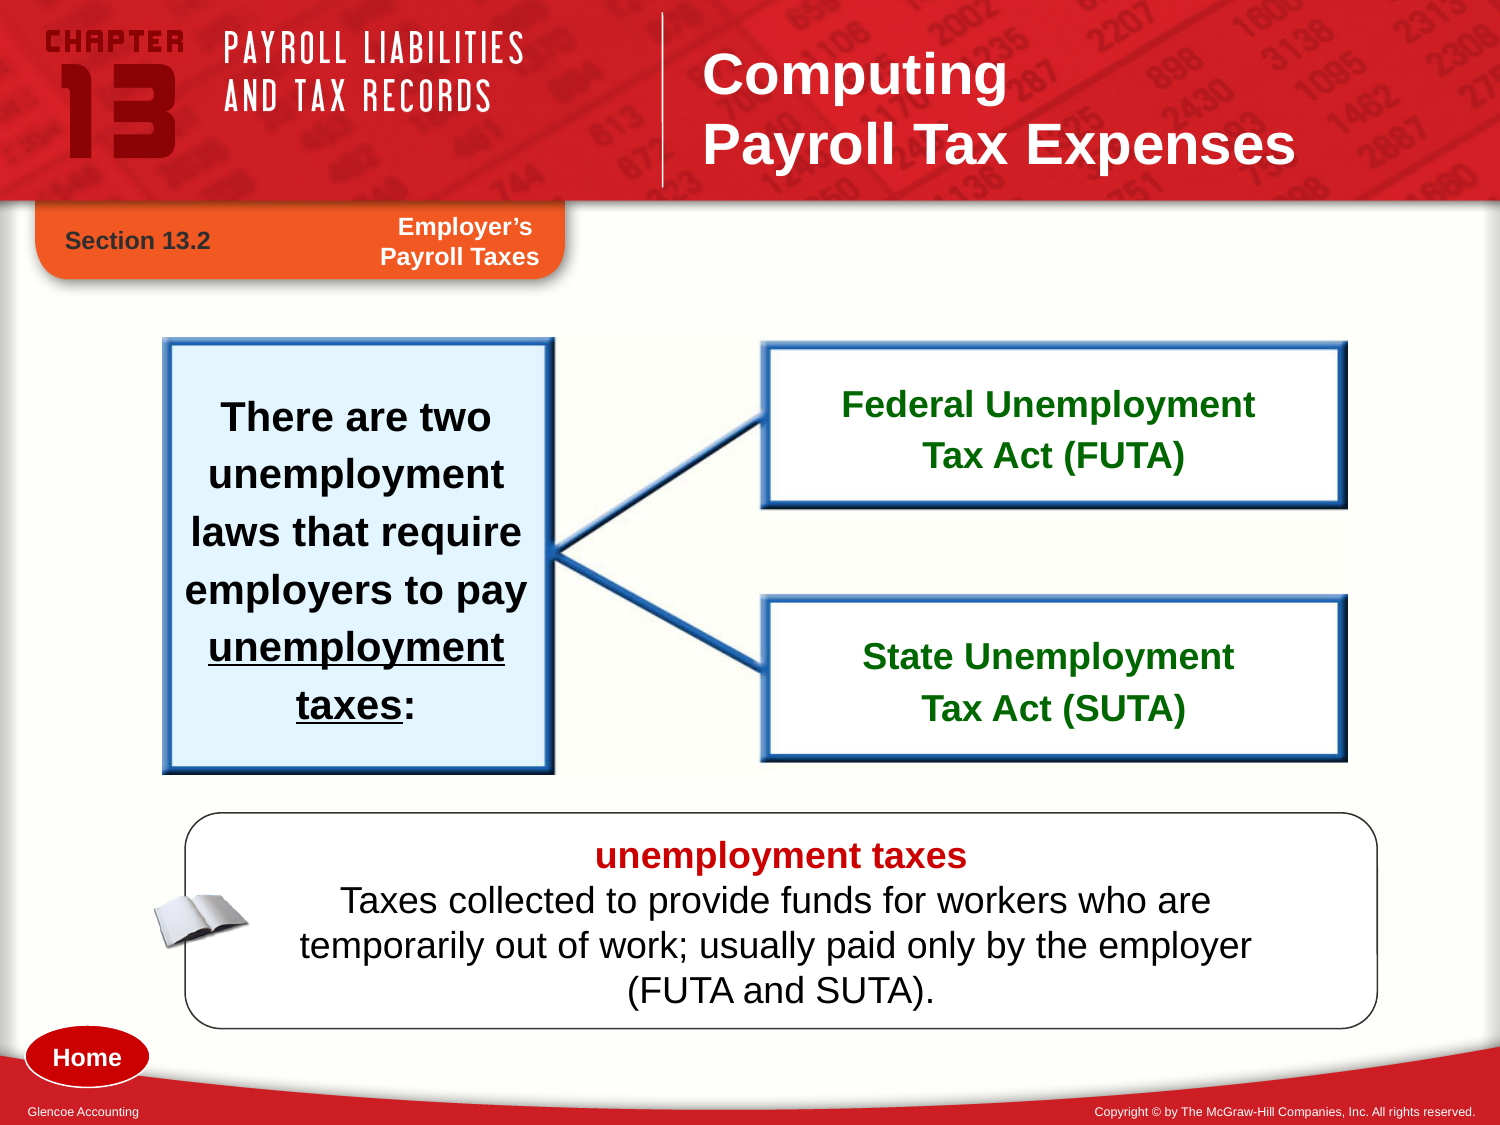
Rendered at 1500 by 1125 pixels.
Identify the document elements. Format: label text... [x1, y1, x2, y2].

text_box unemployment taxes Taxes collected to provide funds for workers who are temporarily out of work; usually paid only by the employer (FUTA and SUTA). [185, 812, 1378, 1029]
picture [0, 0, 1500, 1125]
text_box Home [24, 1024, 151, 1088]
text_box Section 13.2 [49, 217, 263, 263]
footer Glencoe Accounting [12, 1096, 438, 1122]
text_box Employer’s Payroll Taxes [205, 203, 555, 278]
title Computing Payroll Tax Expenses [687, 24, 1494, 188]
